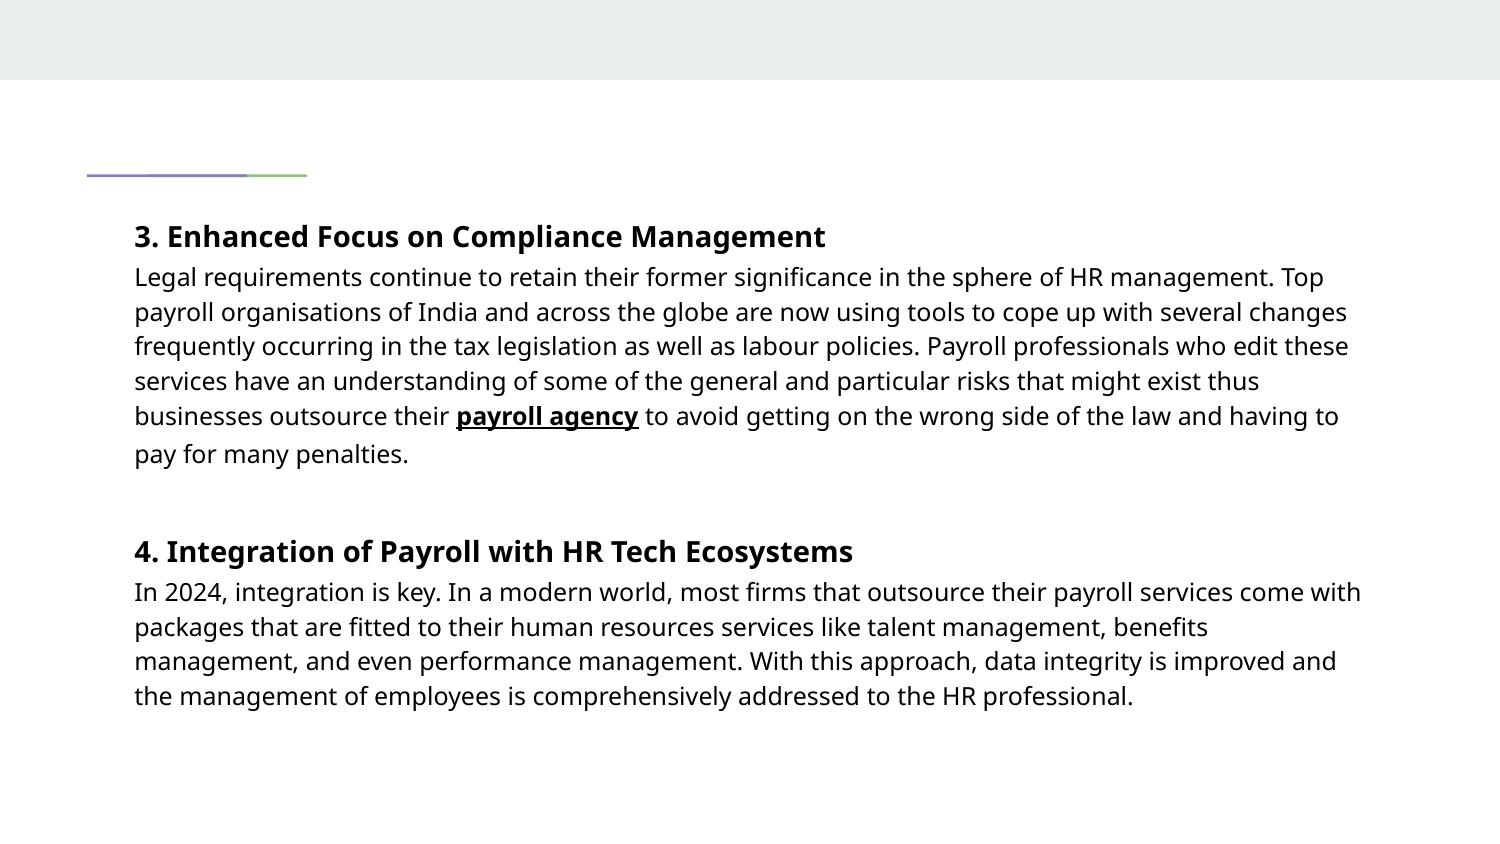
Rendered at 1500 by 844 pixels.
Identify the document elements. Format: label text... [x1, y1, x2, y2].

list 3. Enhanced Focus on Compliance Management Legal requirements continue to retain their former significance in the sphere of HR management. Top payroll organisations of India and across the globe are now using tools to cope up with several changes frequently occurring in the tax legislation as well as labour policies. Payroll professionals who edit these services have an understanding of some of the general and particular risks that might exist thus businesses outsource their payroll agency to avoid getting on the wrong side of the law and having to pay for many penalties. 4. Integration of Payroll with HR Tech Ecosystems In 2024, integration is key. In a modern world, most firms that outsource their payroll services come with packages that are fitted to their human resources services like talent management, benefits management, and even performance management. With this approach, data integrity is improved and the management of employees is comprehensively addressed to the HR professional. [119, 198, 1381, 724]
